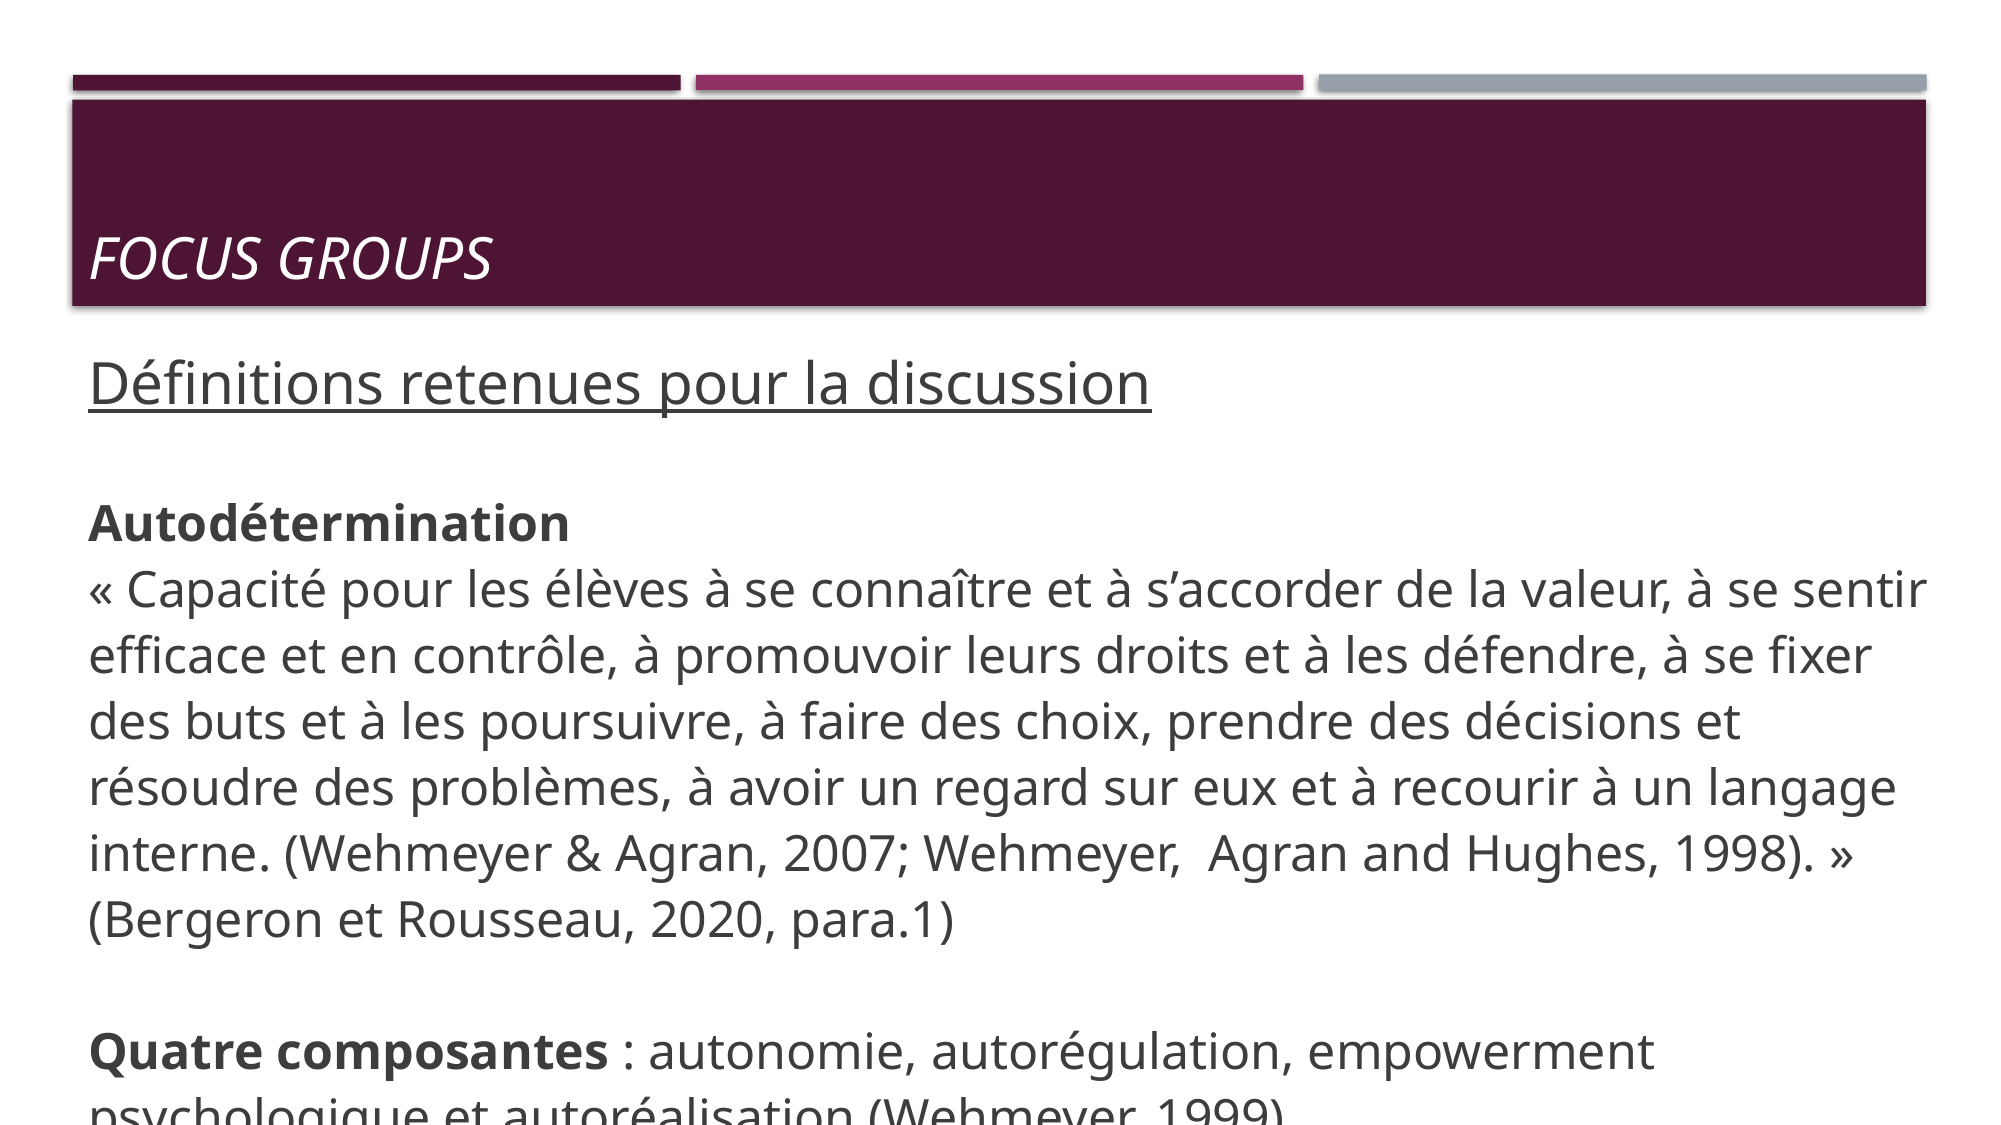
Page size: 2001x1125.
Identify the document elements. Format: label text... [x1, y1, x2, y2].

text_box Définitions retenues pour la discussion Autodétermination « Capacité pour les élèves à se connaître et à s’accorder de la valeur, à se sentir efficace et en contrôle, à promouvoir leurs droits et à les défendre, à se fixer des buts et à les poursuivre, à faire des choix, prendre des décisions et résoudre des problèmes, à avoir un regard sur eux et à recourir à un langage interne. (Wehmeyer & Agran, 2007; Wehmeyer, Agran and Hughes, 1998). » (Bergeron et Rousseau, 2020, para.1) Quatre composantes : autonomie, autorégulation, empowerment psychologique et autoréalisation (Wehmeyer, 1999) [73, 338, 1947, 1125]
title Focus groups [73, 81, 1932, 299]
